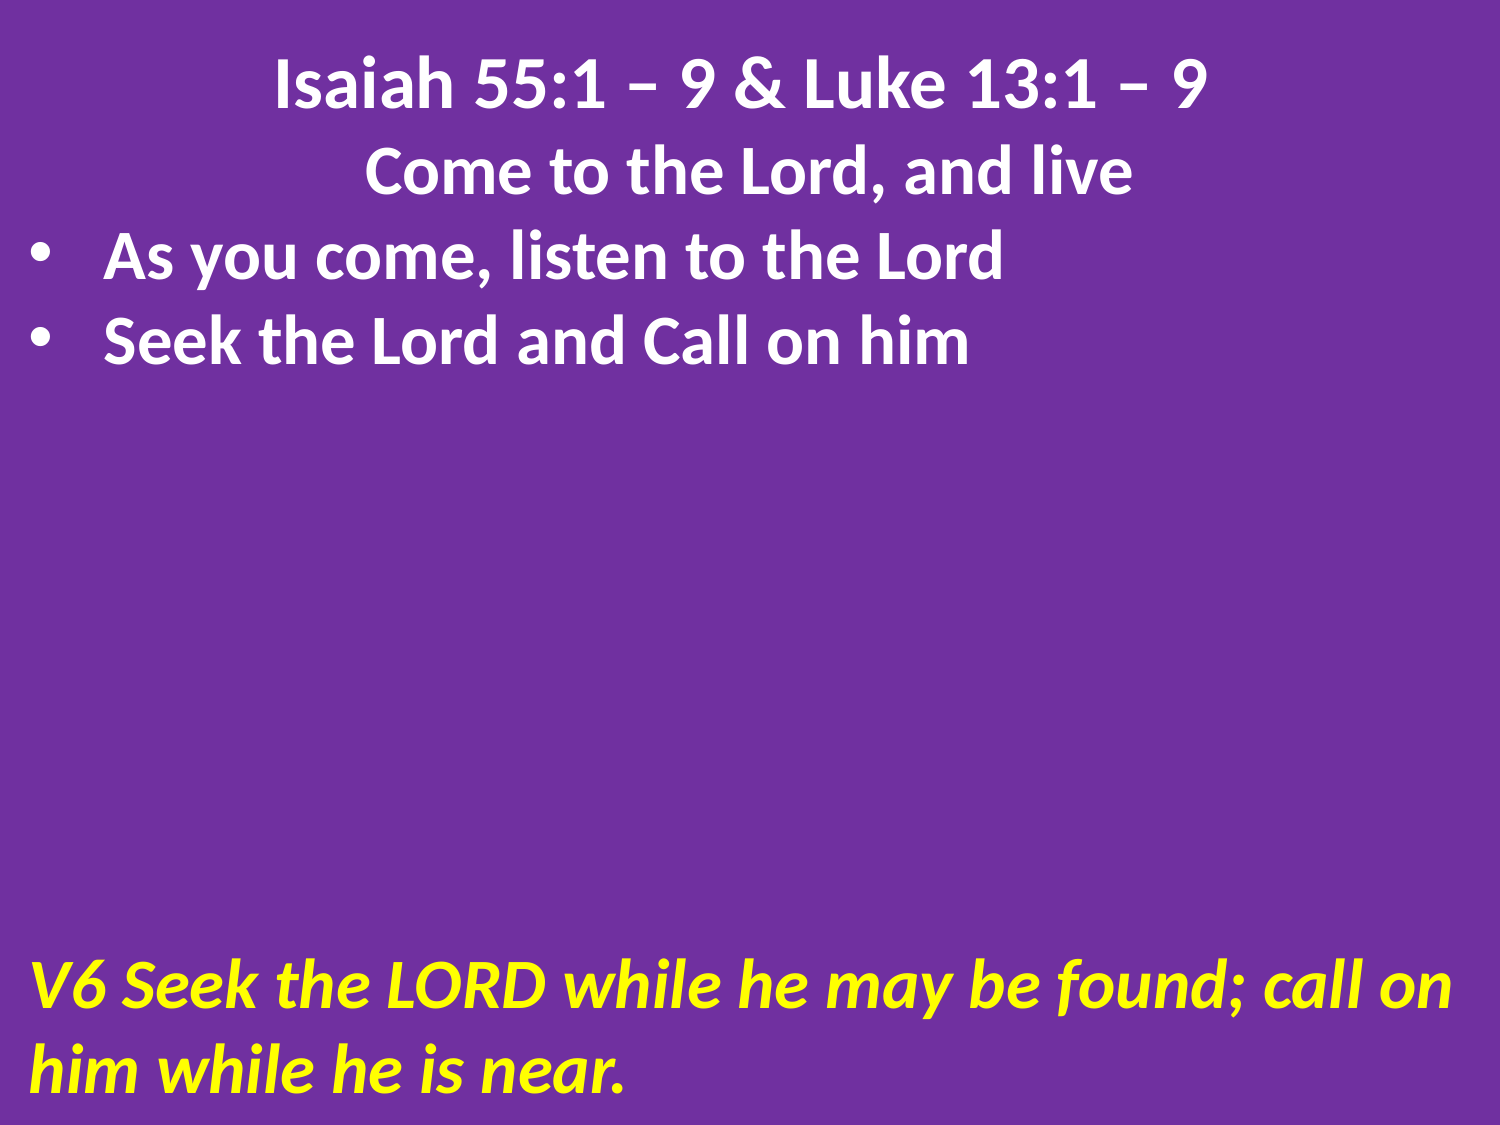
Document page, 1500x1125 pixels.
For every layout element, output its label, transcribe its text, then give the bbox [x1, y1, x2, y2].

subtitle Isaiah 55:1 – 9 & Luke 13:1 – 9 Come to the Lord, and live As you come, listen to the Lord Seek the Lord and Call on him V6 Seek the LORD while he may be found; call on him while he is near. [13, 26, 1487, 1112]
